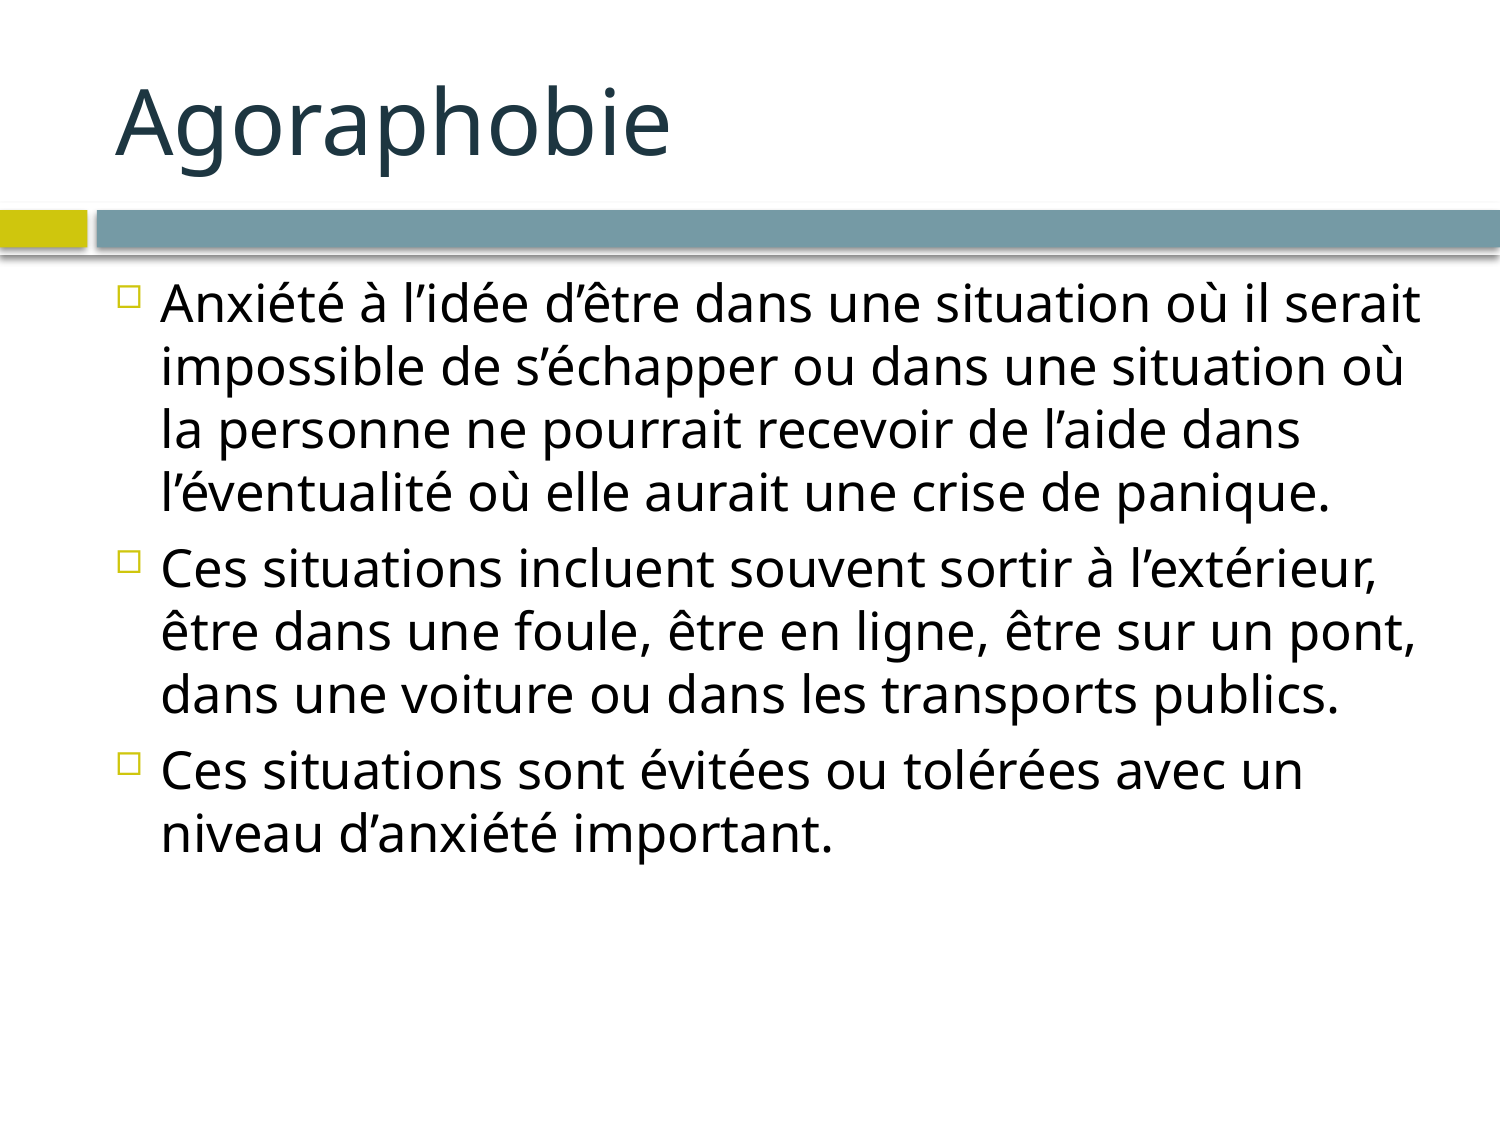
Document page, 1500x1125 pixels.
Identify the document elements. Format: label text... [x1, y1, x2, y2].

title Agoraphobie [100, 37, 1438, 200]
list Anxiété à l’idée d’être dans une situation où il serait impossible de s’échapper ou dans une situation où la personne ne pourrait recevoir de l’aide dans l’éventualité où elle aurait une crise de panique. Ces situations incluent souvent sortir à l’extérieur, être dans une foule, être en ligne, être sur un pont, dans une voiture ou dans les transports publics. Ces situations sont évitées ou tolérées avec un niveau d’anxiété important. [100, 262, 1438, 1000]
